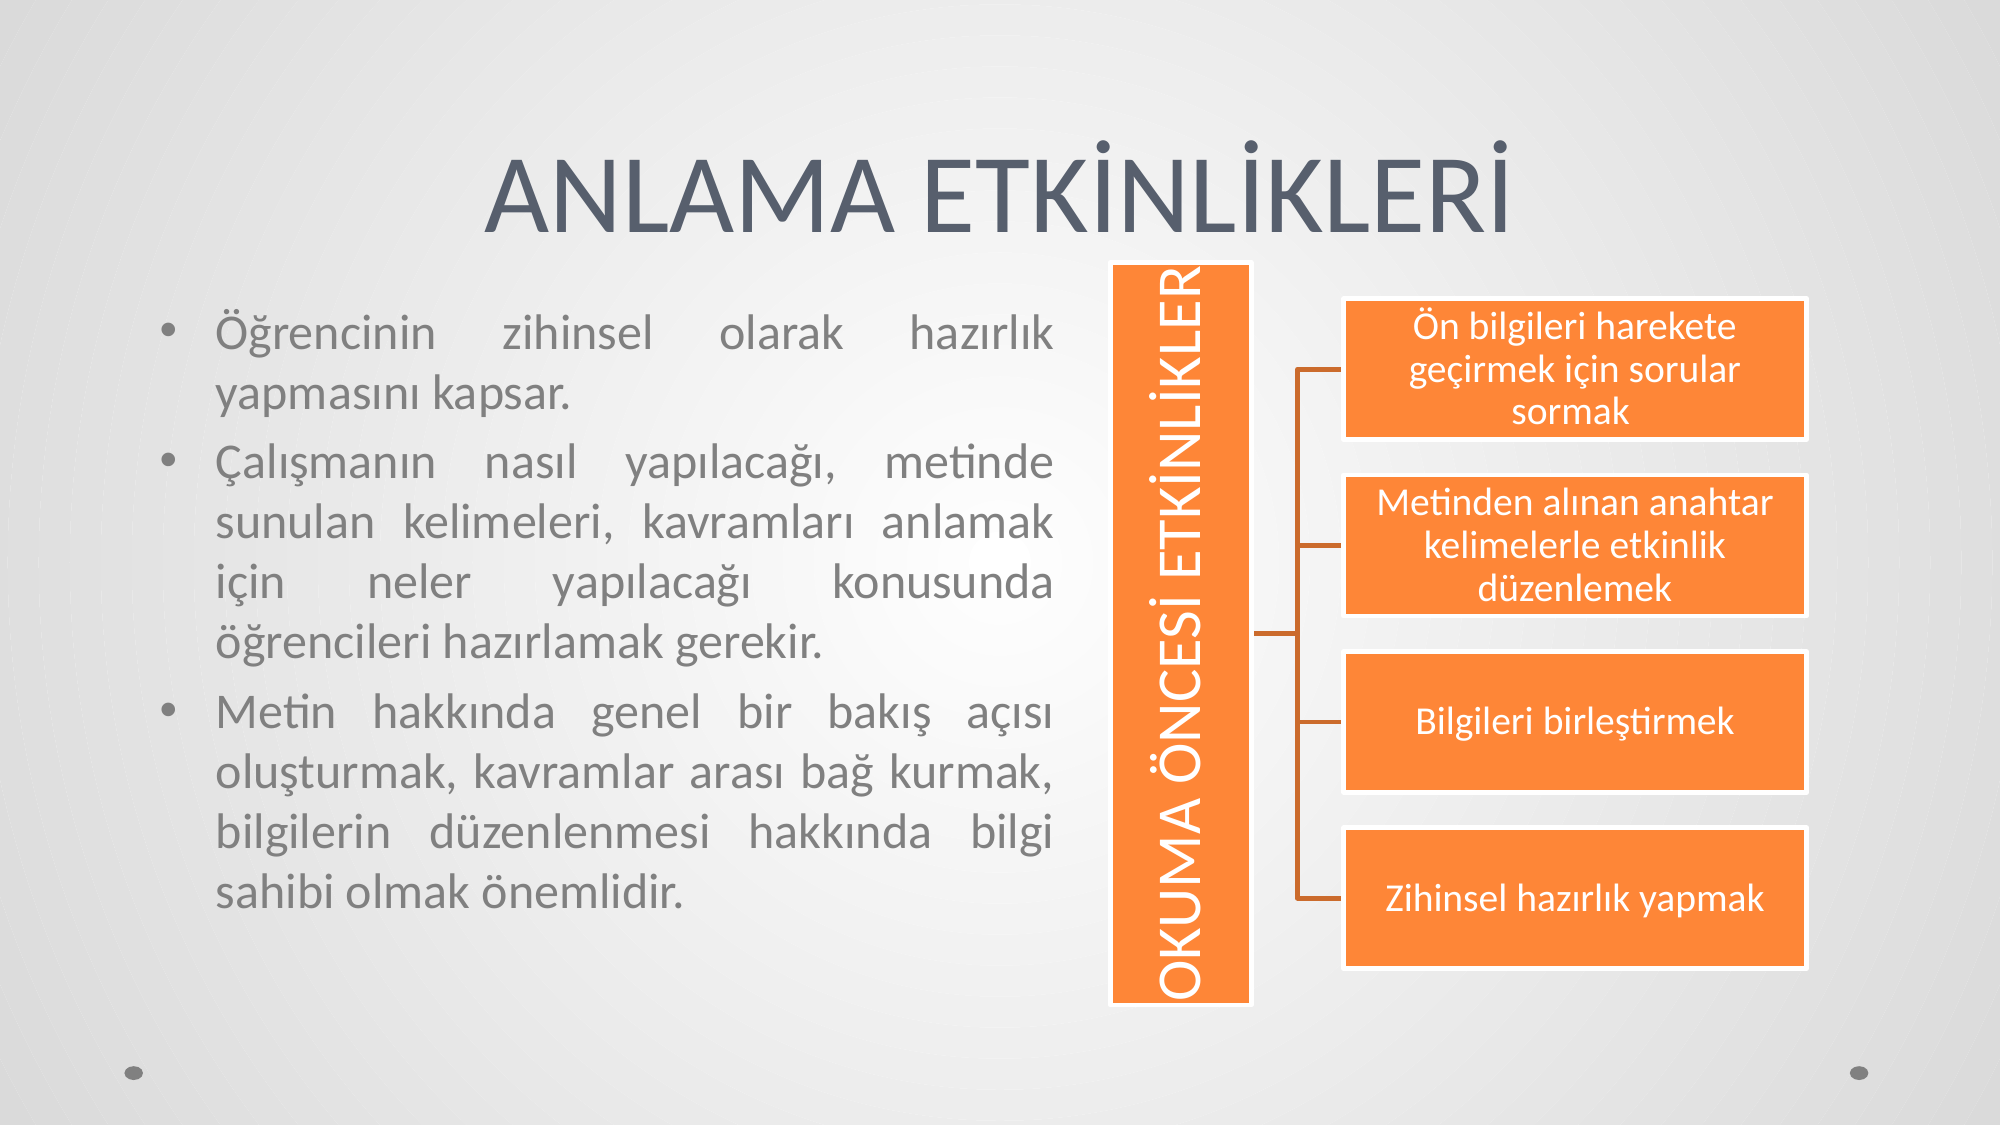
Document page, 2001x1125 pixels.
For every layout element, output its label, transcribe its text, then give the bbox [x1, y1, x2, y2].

list Öğrencinin zihinsel olarak hazırlık yapmasını kapsar. Çalışmanın nasıl yapılacağı, metinde sunulan kelimeleri, kavramları anlamak için neler yapılacağı konusunda öğrencileri hazırlamak gerekir. Metin hakkında genel bir bakış açısı oluşturmak, kavramlar arası bağ kurmak, bilgilerin düzenlenmesi hakkında bilgi sahibi olmak önemlidir. [144, 291, 1011, 1006]
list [1016, 262, 1901, 1006]
title ANLAMA ETKİNLİKLERİ [99, 0, 1900, 263]
